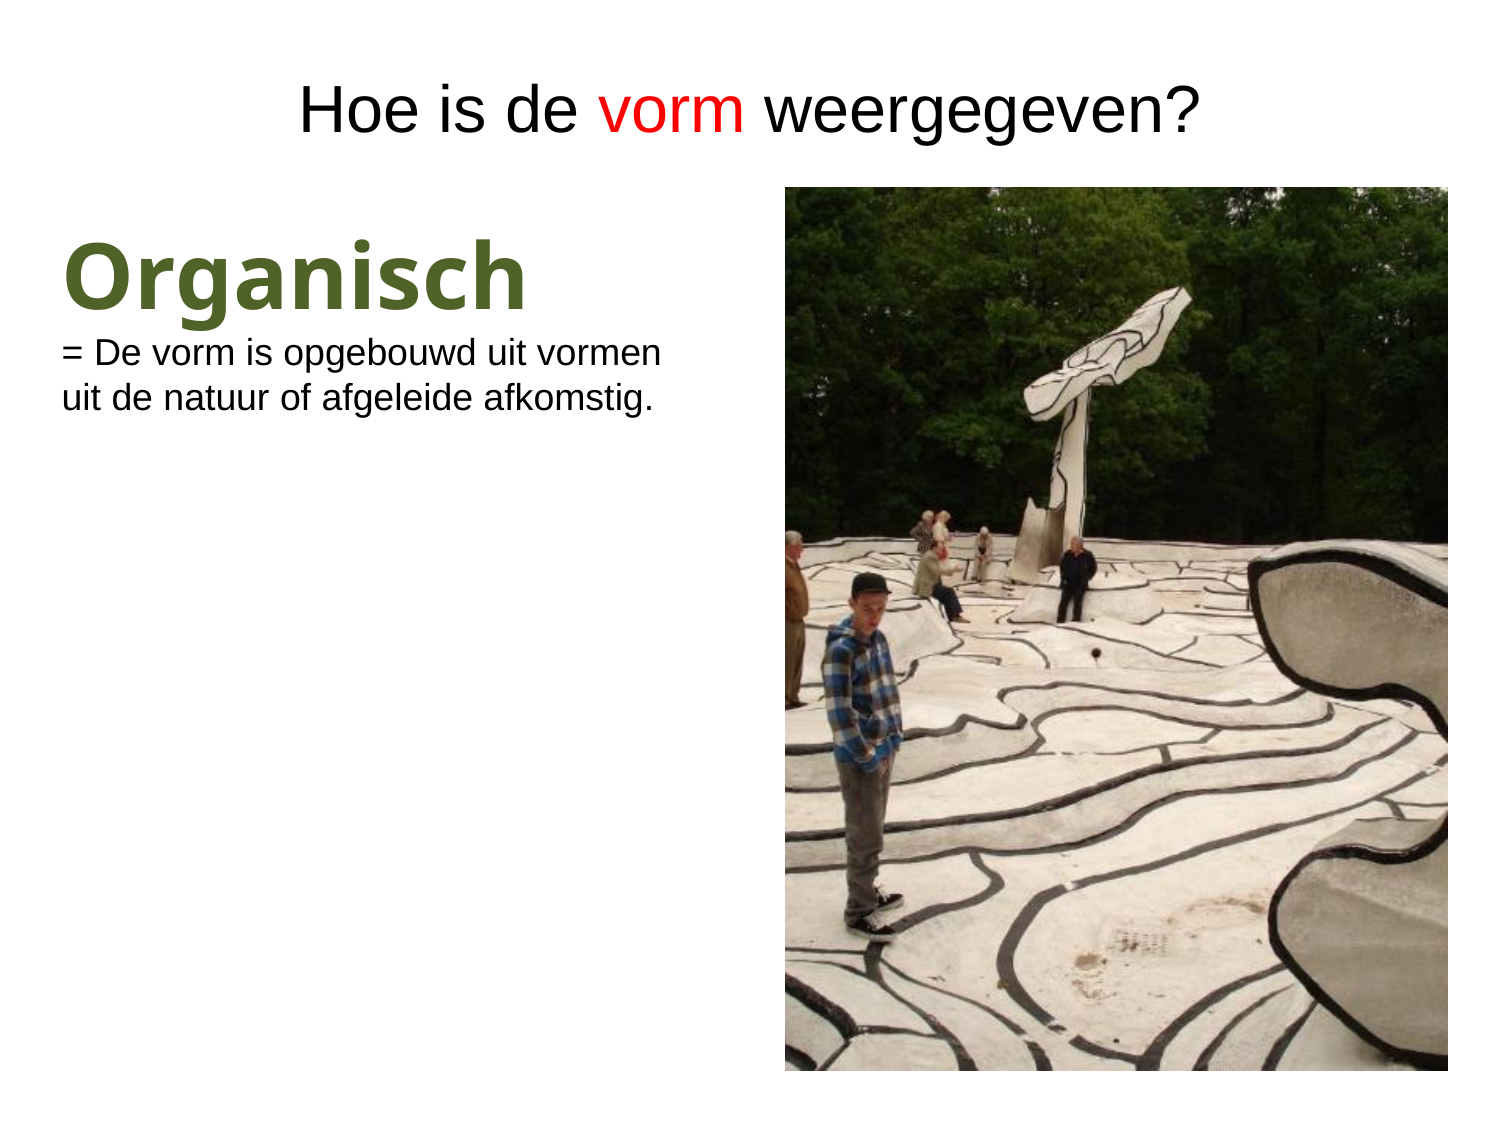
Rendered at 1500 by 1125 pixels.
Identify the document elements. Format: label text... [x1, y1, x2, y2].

text_box Organisch = De vorm is opgebouwd uit vormen uit de natuur of afgeleide afkomstig. [46, 210, 779, 471]
picture [784, 187, 1448, 1071]
subtitle Hoe is de vorm weergegeven? [225, 58, 1275, 210]
